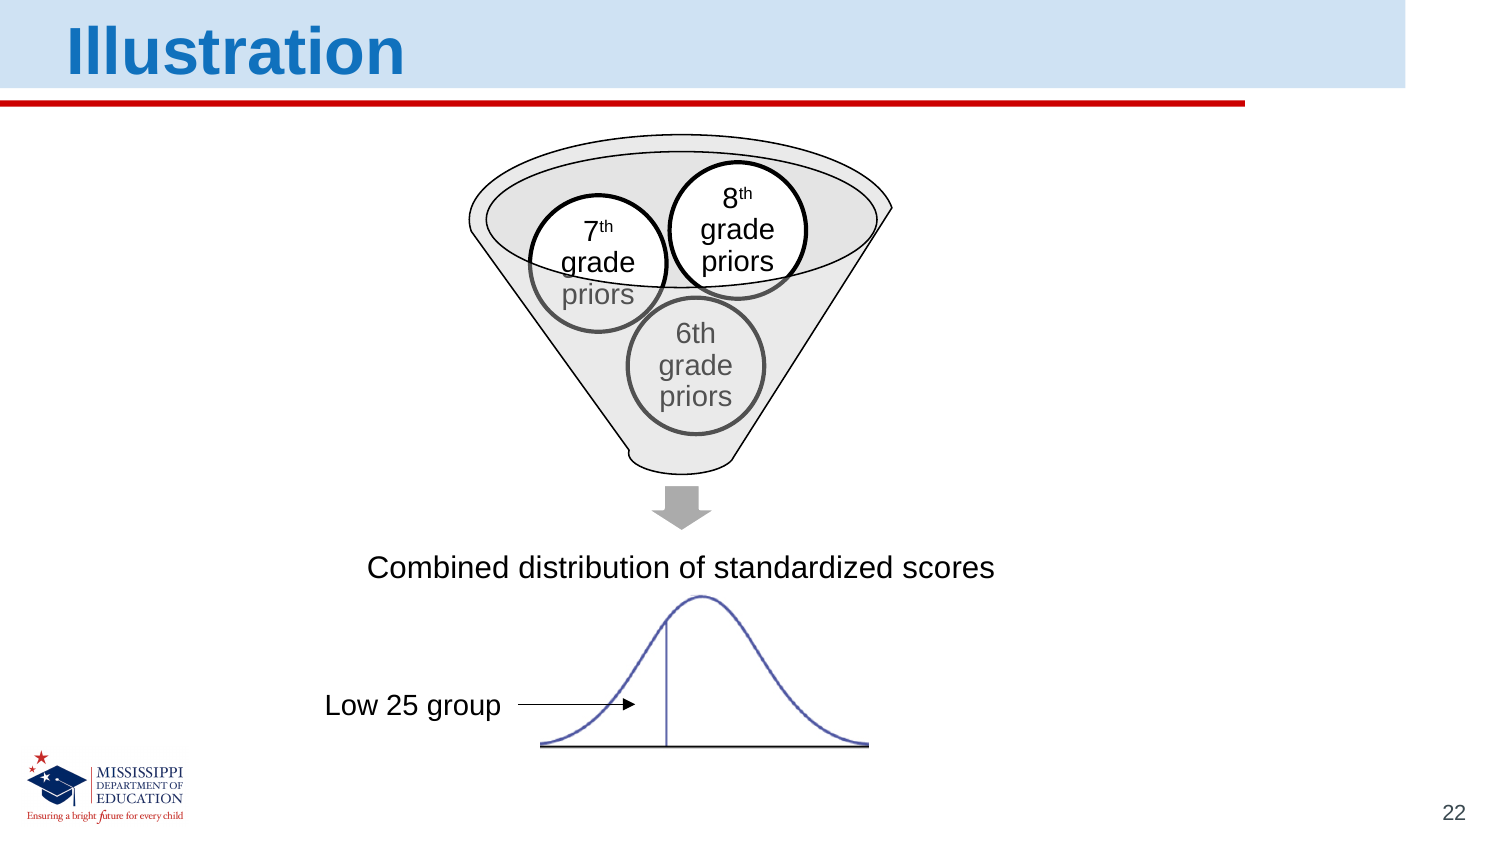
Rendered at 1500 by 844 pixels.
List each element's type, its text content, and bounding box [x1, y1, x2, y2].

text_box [286, 131, 1077, 618]
picture [539, 586, 869, 753]
slide_number 22 [1391, 801, 1482, 841]
picture [21, 746, 189, 827]
list Illustration [51, 5, 1406, 80]
text_box Low 25 group [309, 679, 534, 729]
